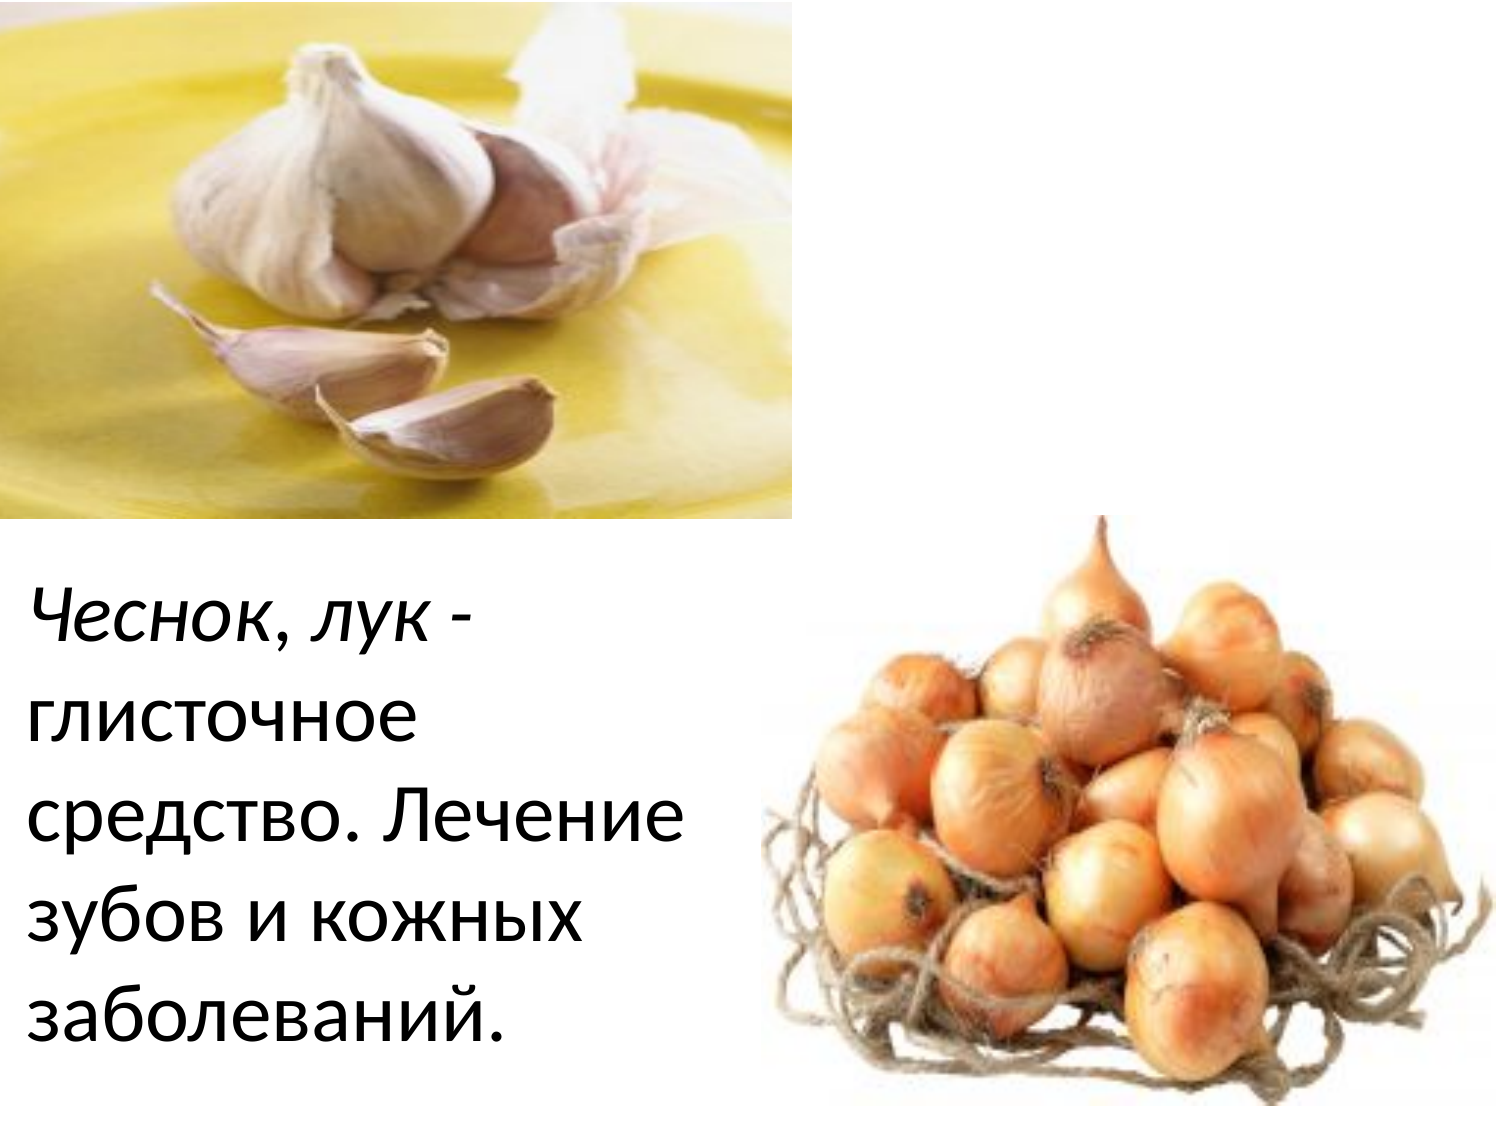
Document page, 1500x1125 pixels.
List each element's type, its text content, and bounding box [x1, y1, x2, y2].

text_box Чеснок, лук - глисточное средство. Лечение зубов и кожных заболеваний. [11, 550, 756, 1066]
picture [0, 2, 1496, 1107]
